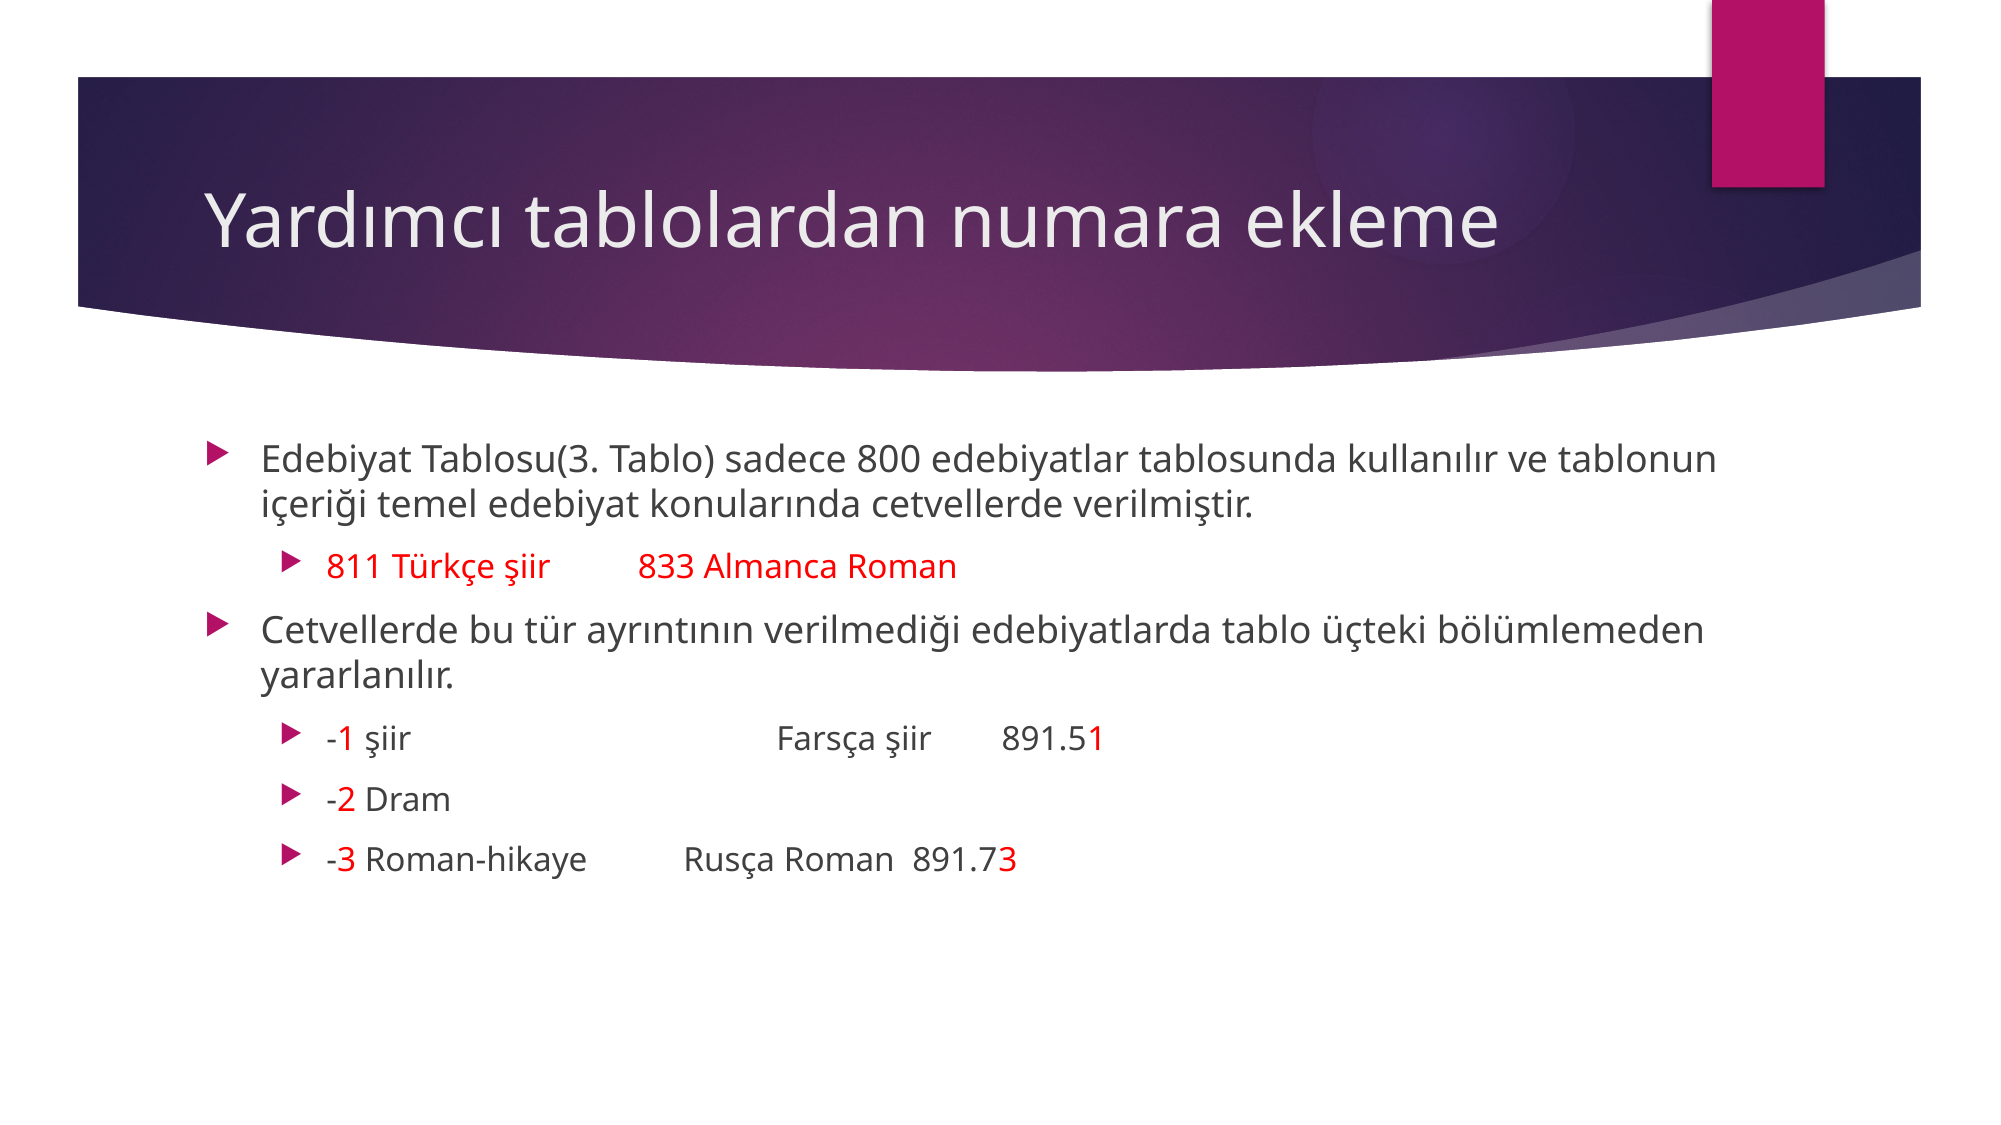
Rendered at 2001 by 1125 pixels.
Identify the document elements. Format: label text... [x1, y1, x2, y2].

title Yardımcı tablolardan numara ekleme [189, 159, 1627, 276]
list Edebiyat Tablosu(3. Tablo) sadece 800 edebiyatlar tablosunda kullanılır ve tablonun içeriği temel edebiyat konularında cetvellerde verilmiştir. 811 Türkçe şiir 833 Almanca Roman Cetvellerde bu tür ayrıntının verilmediği edebiyatlarda tablo üçteki bölümlemeden yararlanılır. -1 şiir Farsça şiir 891.51 -2 Dram -3 Roman-hikaye Rusça Roman 891.73 [189, 427, 1789, 1093]
